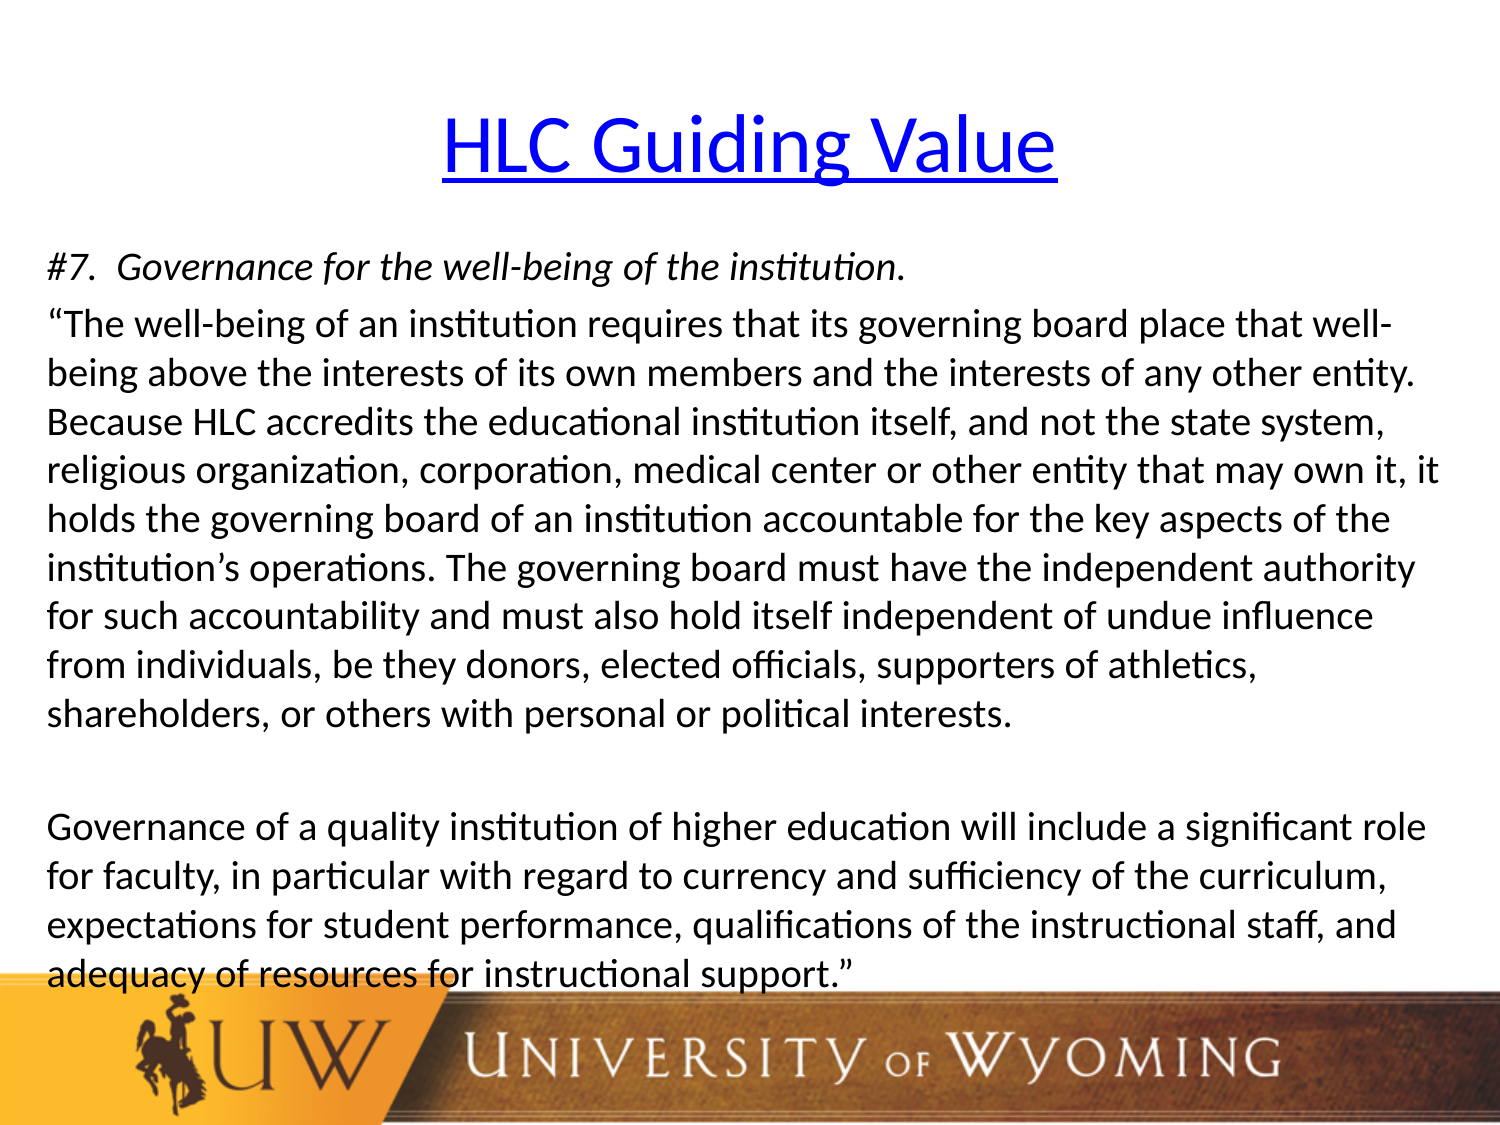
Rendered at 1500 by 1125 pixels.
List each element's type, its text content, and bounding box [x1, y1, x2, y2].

picture [0, 954, 1500, 1125]
title HLC Guiding Value [75, 45, 1425, 232]
list #7. Governance for the well-being of the institution. “The well-being of an institution requires that its governing board place that well-being above the interests of its own members and the interests of any other entity. Because HLC accredits the educational institution itself, and not the state system, religious organization, corporation, medical center or other entity that may own it, it holds the governing board of an institution accountable for the key aspects of the institution’s operations. The governing board must have the independent authority for such accountability and must also hold itself independent of undue influence from individuals, be they donors, elected officials, supporters of athletics, shareholders, or others with personal or political interests. Governance of a quality institution of higher education will include a significant role for faculty, in particular with regard to currency and sufficiency of the curriculum, expectations for student performance, qualifications of the instructional staff, and adequacy of resources for instructional support.” [31, 232, 1471, 953]
